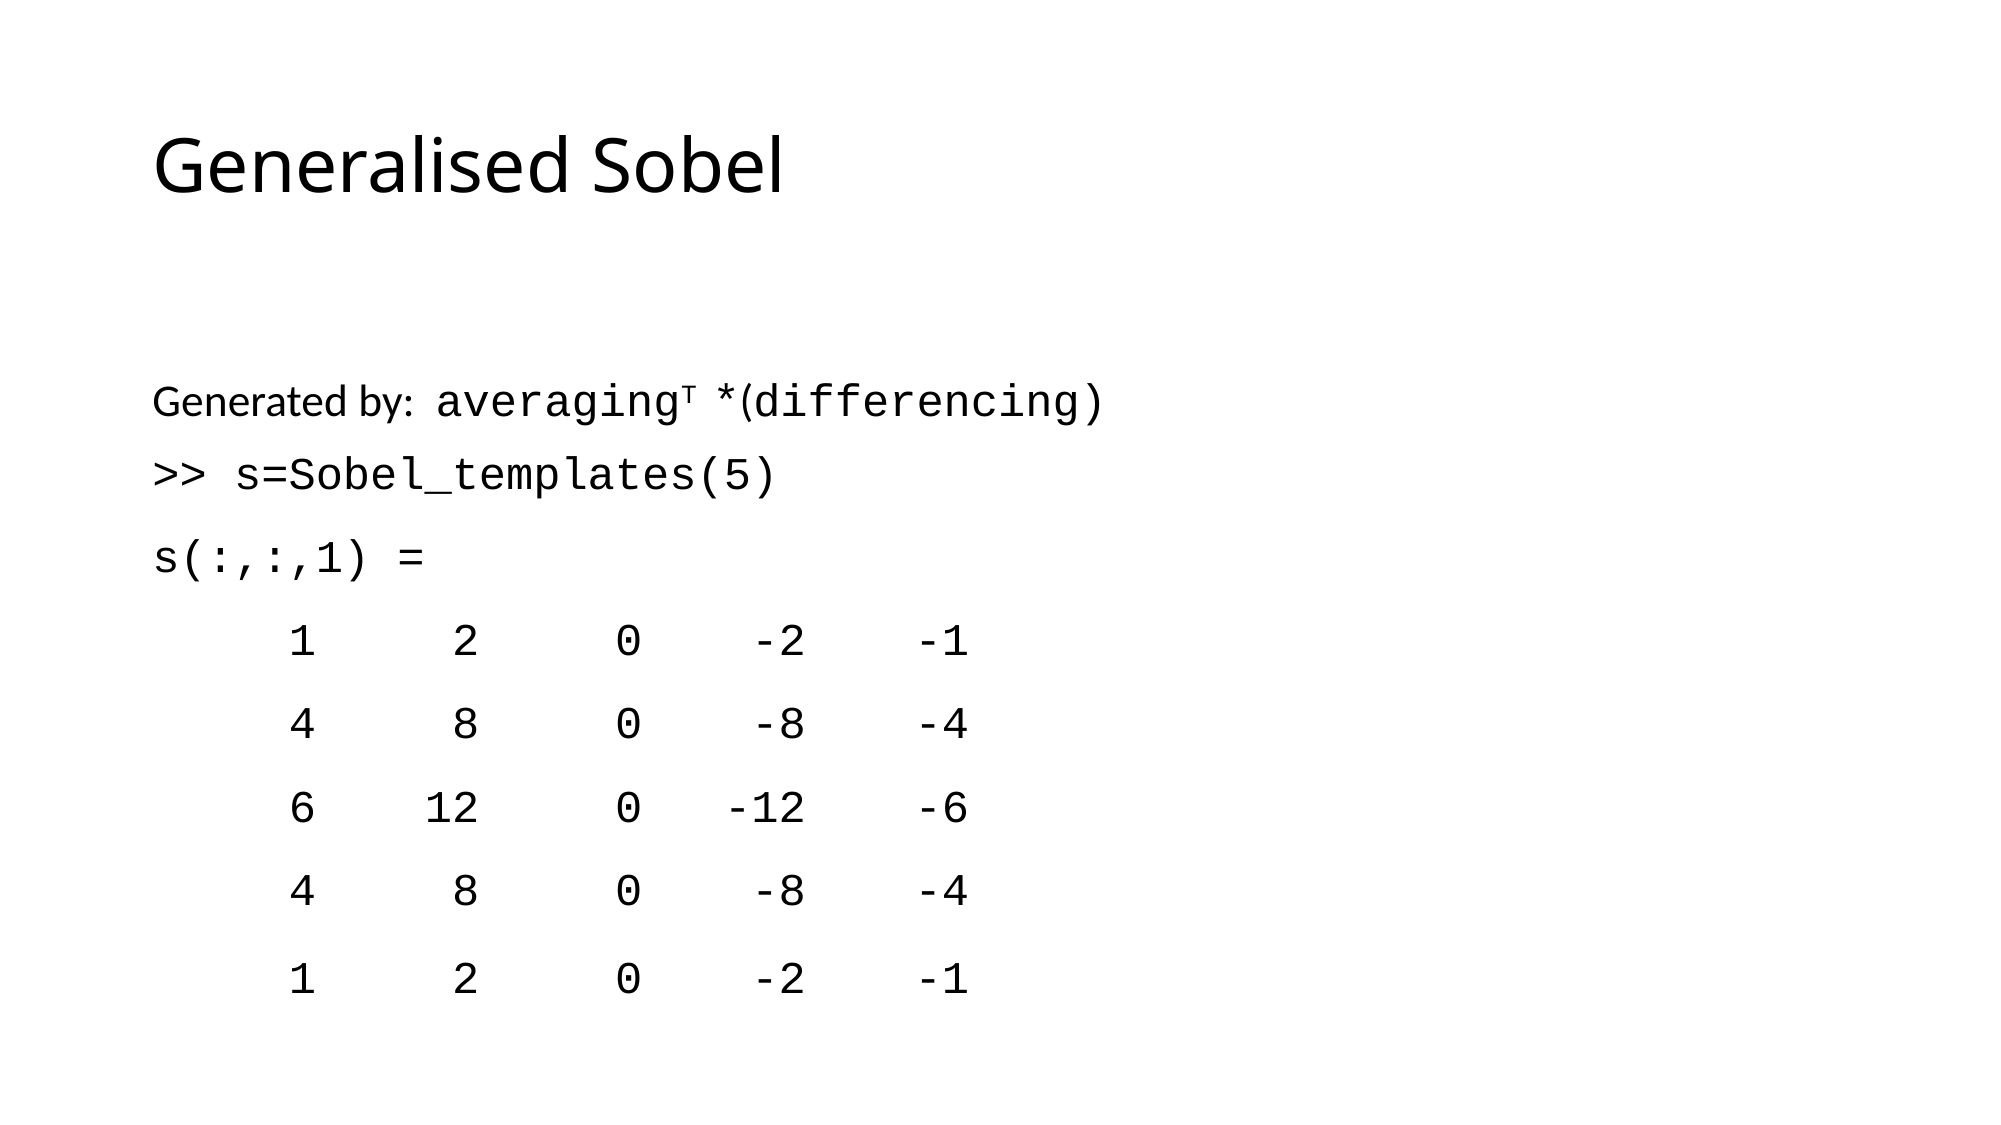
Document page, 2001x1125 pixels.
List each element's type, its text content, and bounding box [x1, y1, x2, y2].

list Generated by: averagingT *(differencing) >> s=Sobel_templates(5) s(:,:,1) = 1 2 0 -2 -1 4 8 0 -8 -4 6 12 0 -12 -6 4 8 0 -8 -4 1 2 0 -2 -1 [137, 299, 1863, 1014]
title Generalised Sobel [137, 59, 1863, 278]
